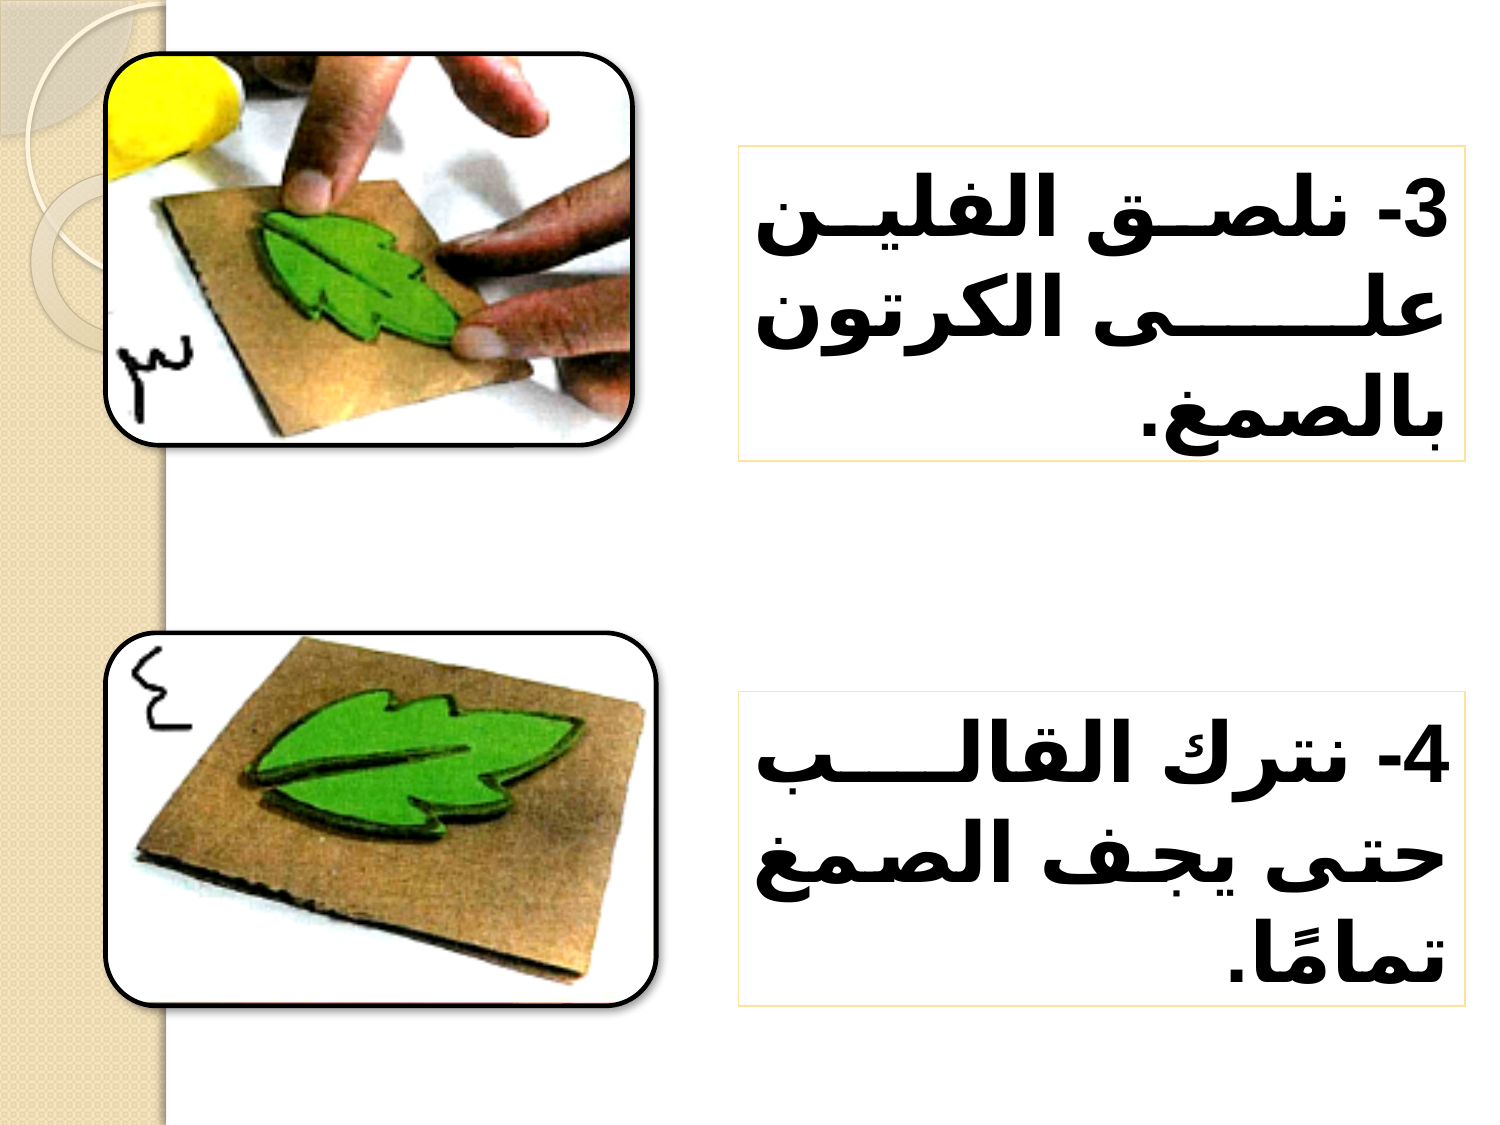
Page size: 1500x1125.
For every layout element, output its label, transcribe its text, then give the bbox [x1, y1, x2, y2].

picture [105, 632, 657, 1007]
picture [105, 53, 633, 446]
text_box 3- نلصق الفلين على الكرتون بالصمغ. [738, 146, 1465, 461]
text_box 4- نترك القالب حتى يجف الصمغ تمامًا. [738, 691, 1465, 1007]
